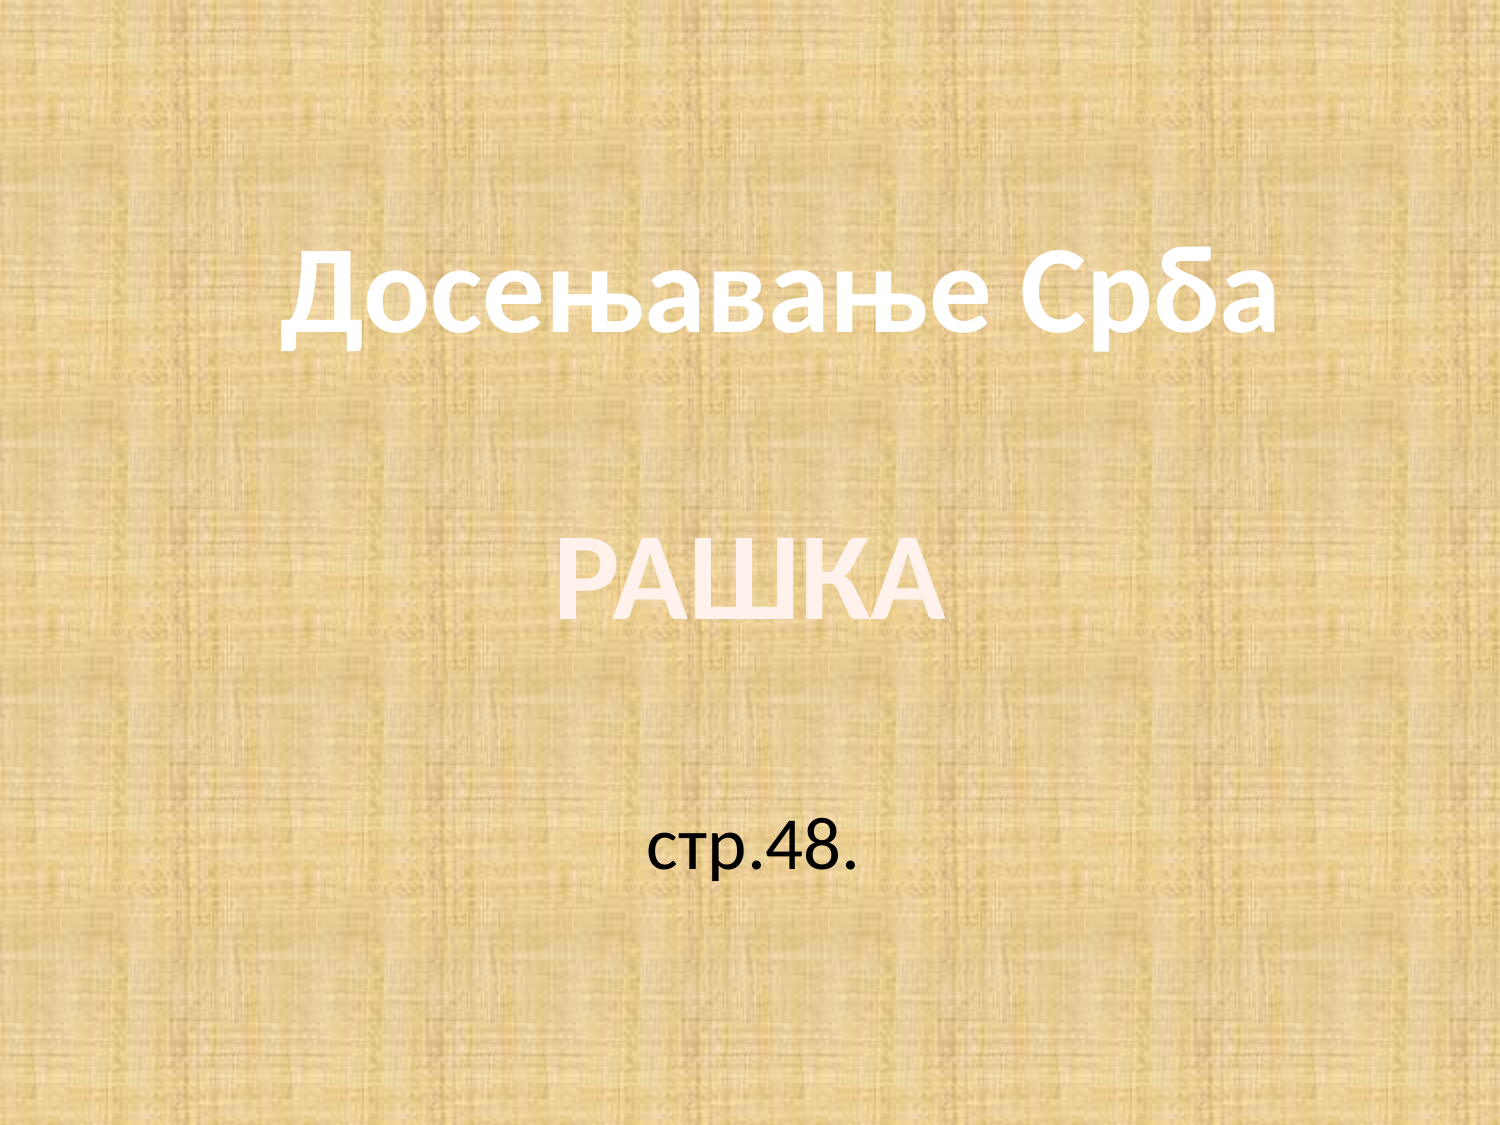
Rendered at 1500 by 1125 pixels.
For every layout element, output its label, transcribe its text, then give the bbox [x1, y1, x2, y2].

text_box Досењавање Срба [162, 199, 1400, 365]
text_box стр.48. [437, 787, 1088, 893]
text_box РАШКА [538, 486, 962, 652]
picture [0, 0, 1500, 1125]
